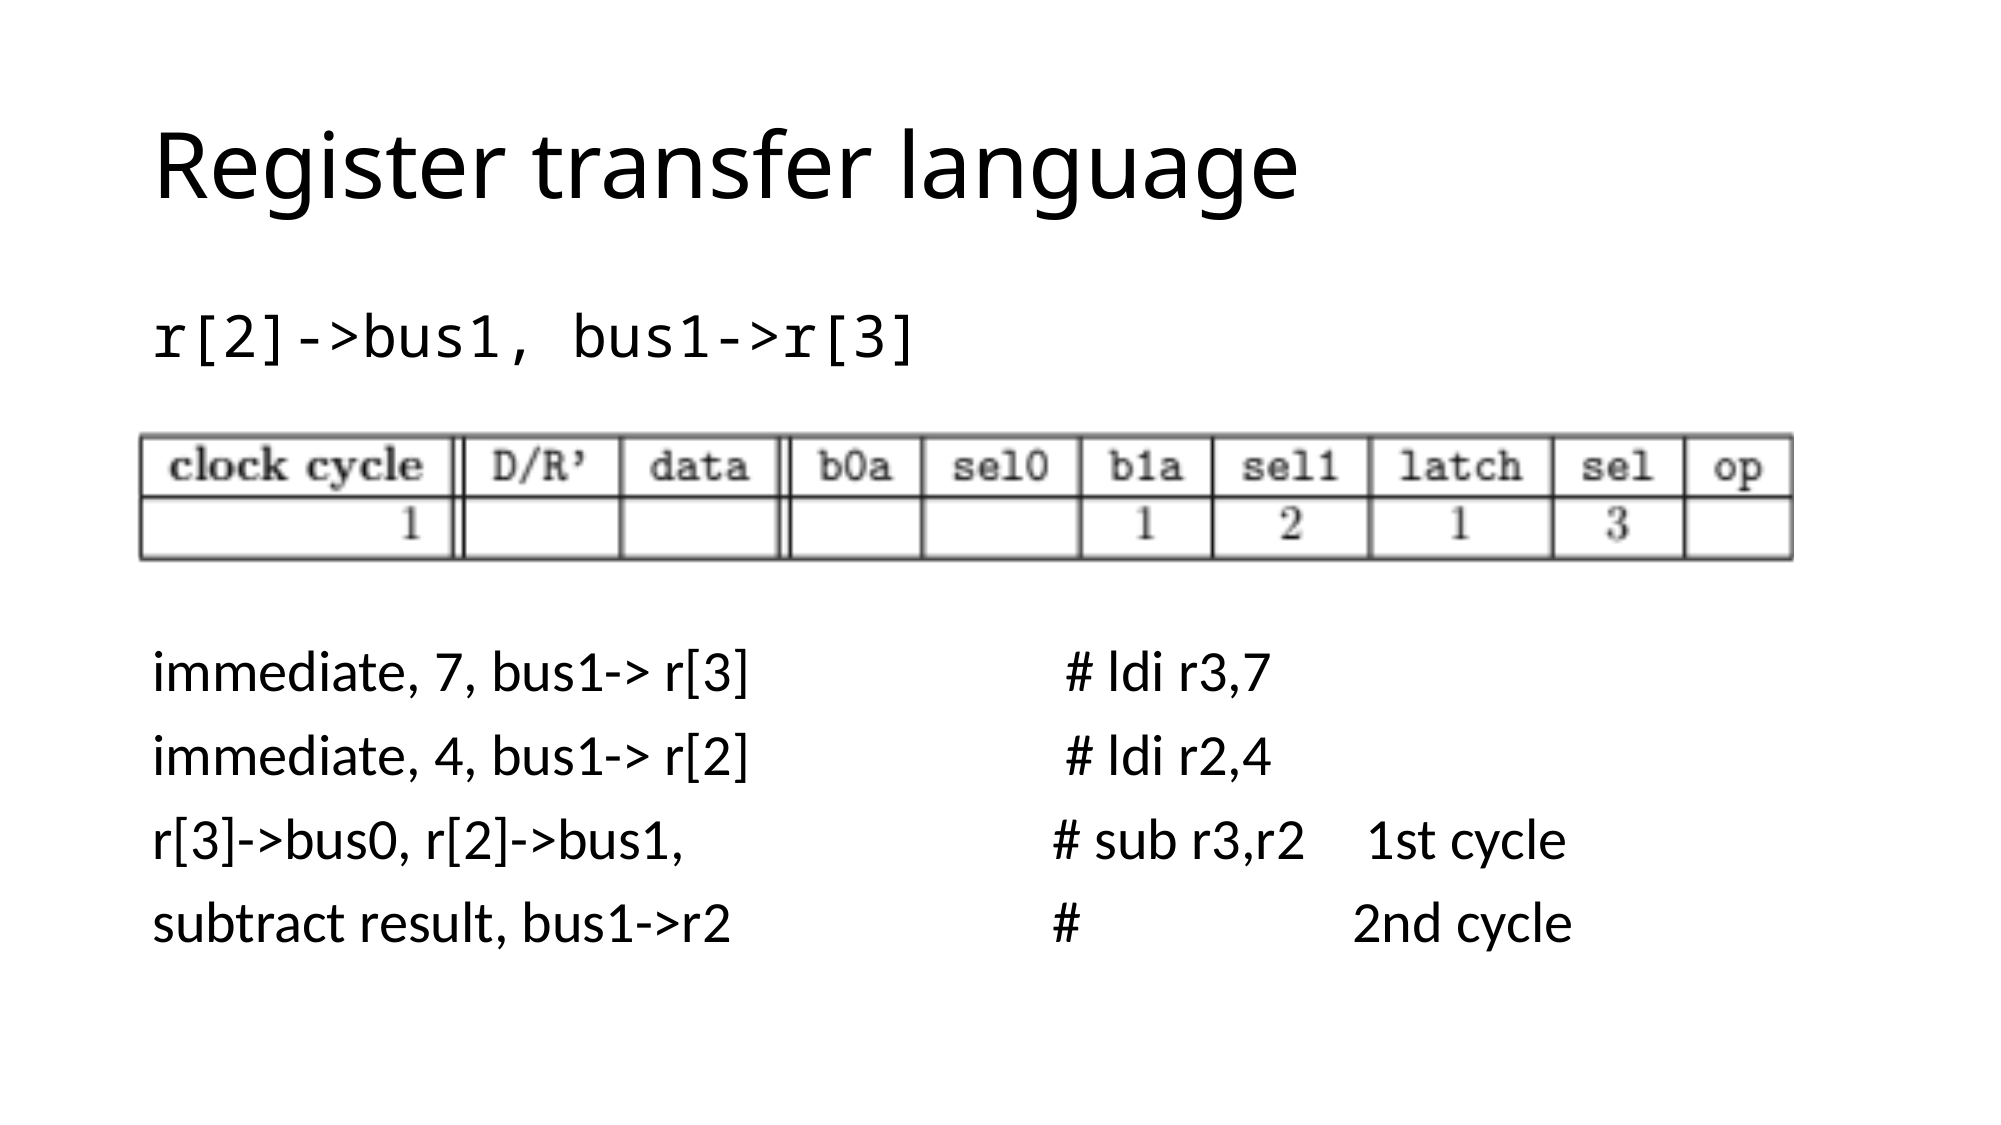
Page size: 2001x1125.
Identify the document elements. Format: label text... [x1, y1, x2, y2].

title Register transfer language [137, 59, 1863, 278]
picture [137, 430, 1794, 563]
list r[2]->bus1, bus1->r[3] immediate, 7, bus1-> r[3] # ldi r3,7 immediate, 4, bus1-> r[2] # ldi r2,4 r[3]->bus0, r[2]->bus1, # sub r3,r2 1st cycle subtract result, bus1->r2 # 2nd cycle [137, 299, 1863, 1014]
